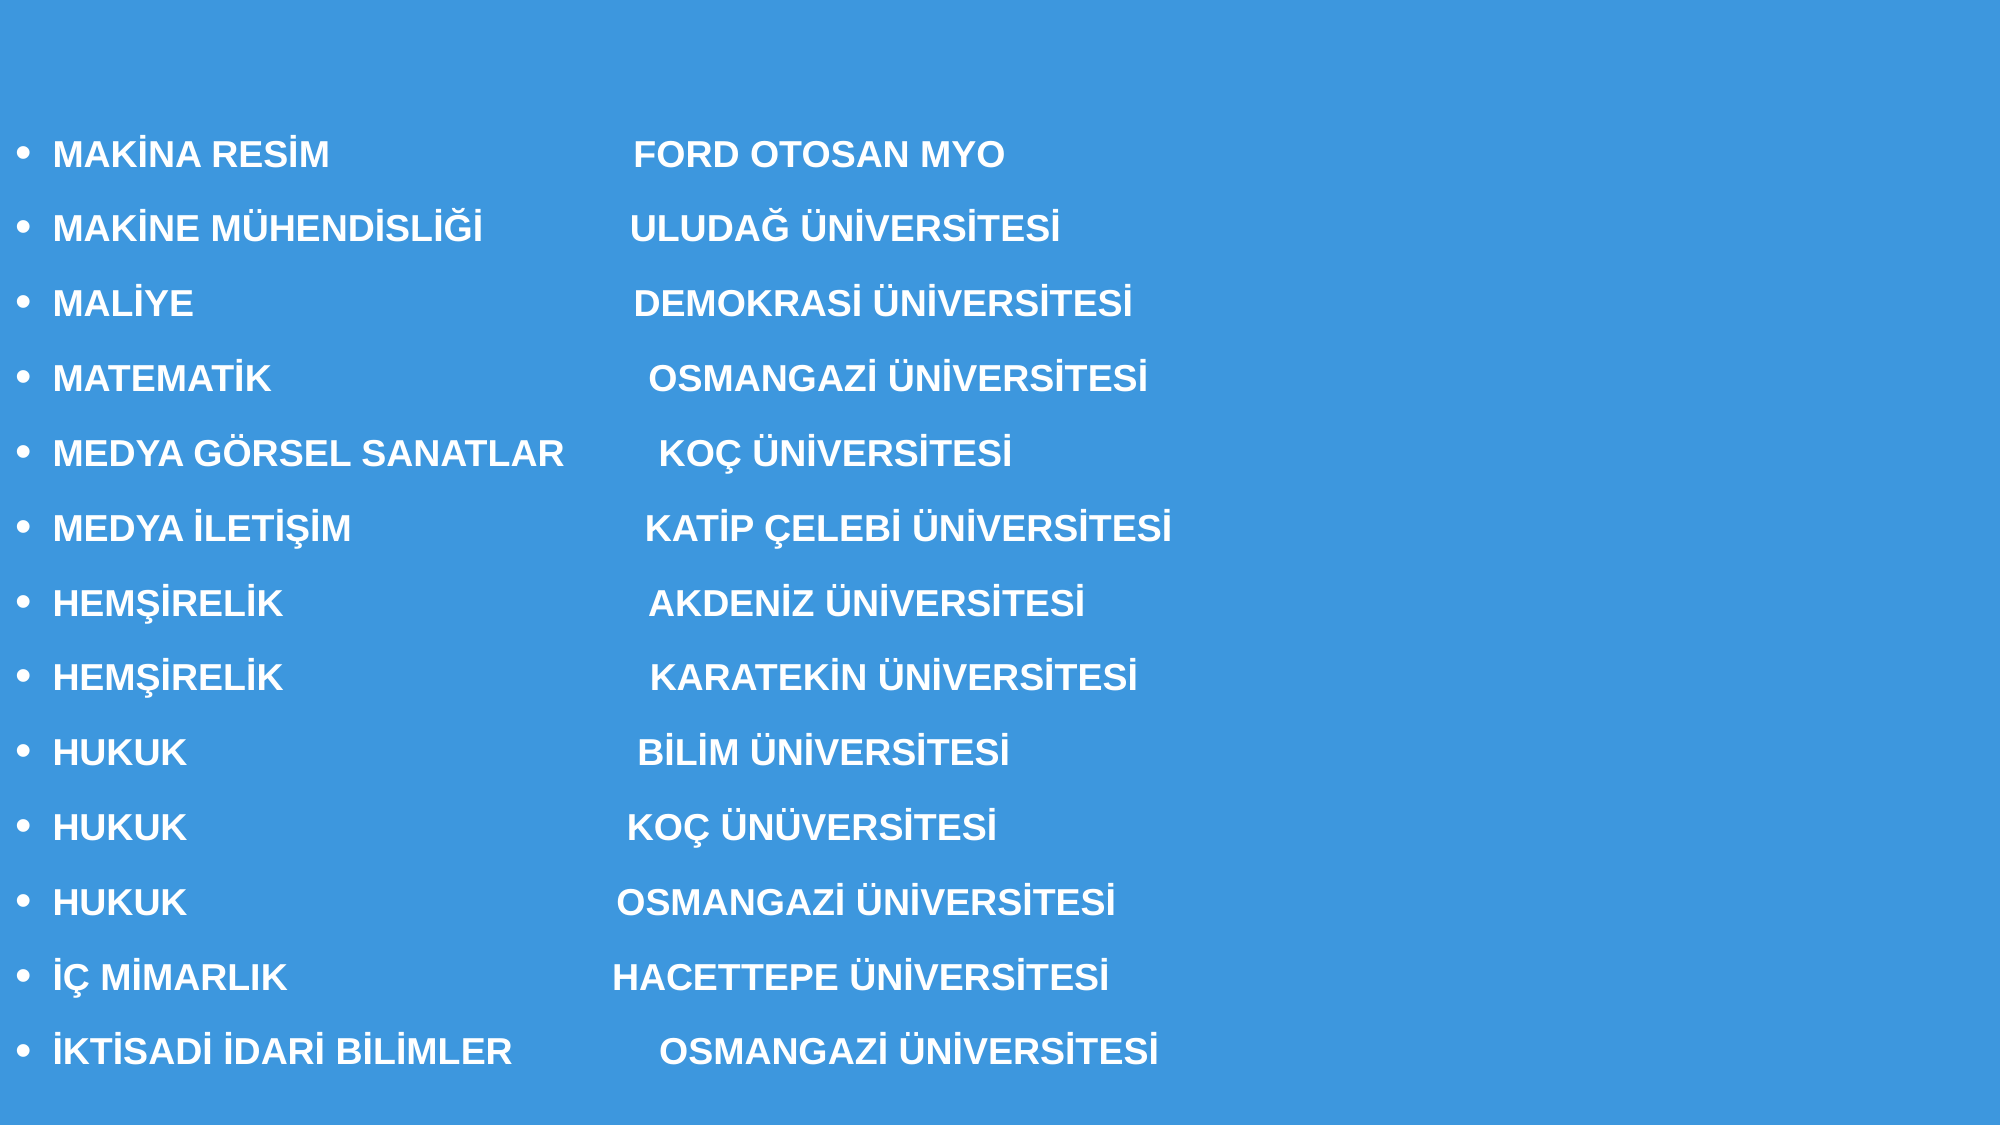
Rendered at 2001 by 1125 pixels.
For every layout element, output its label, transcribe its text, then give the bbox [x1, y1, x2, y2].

list MAKİNA RESİM FORD OTOSAN MYO MAKİNE MÜHENDİSLİĞİ ULUDAĞ ÜNİVERSİTESİ MALİYE DEMOKRASİ ÜNİVERSİTESİ MATEMATİK OSMANGAZİ ÜNİVERSİTESİ MEDYA GÖRSEL SANATLAR KOÇ ÜNİVERSİTESİ MEDYA İLETİŞİM KATİP ÇELEBİ ÜNİVERSİTESİ HEMŞİRELİK AKDENİZ ÜNİVERSİTESİ HEMŞİRELİK KARATEKİN ÜNİVERSİTESİ HUKUK BİLİM ÜNİVERSİTESİ HUKUK KOÇ ÜNÜVERSİTESİ HUKUK OSMANGAZİ ÜNİVERSİTESİ İÇ MİMARLIK HACETTEPE ÜNİVERSİTESİ İKTİSADİ İDARİ BİLİMLER OSMANGAZİ ÜNİVERSİTESİ [0, 113, 1625, 1105]
